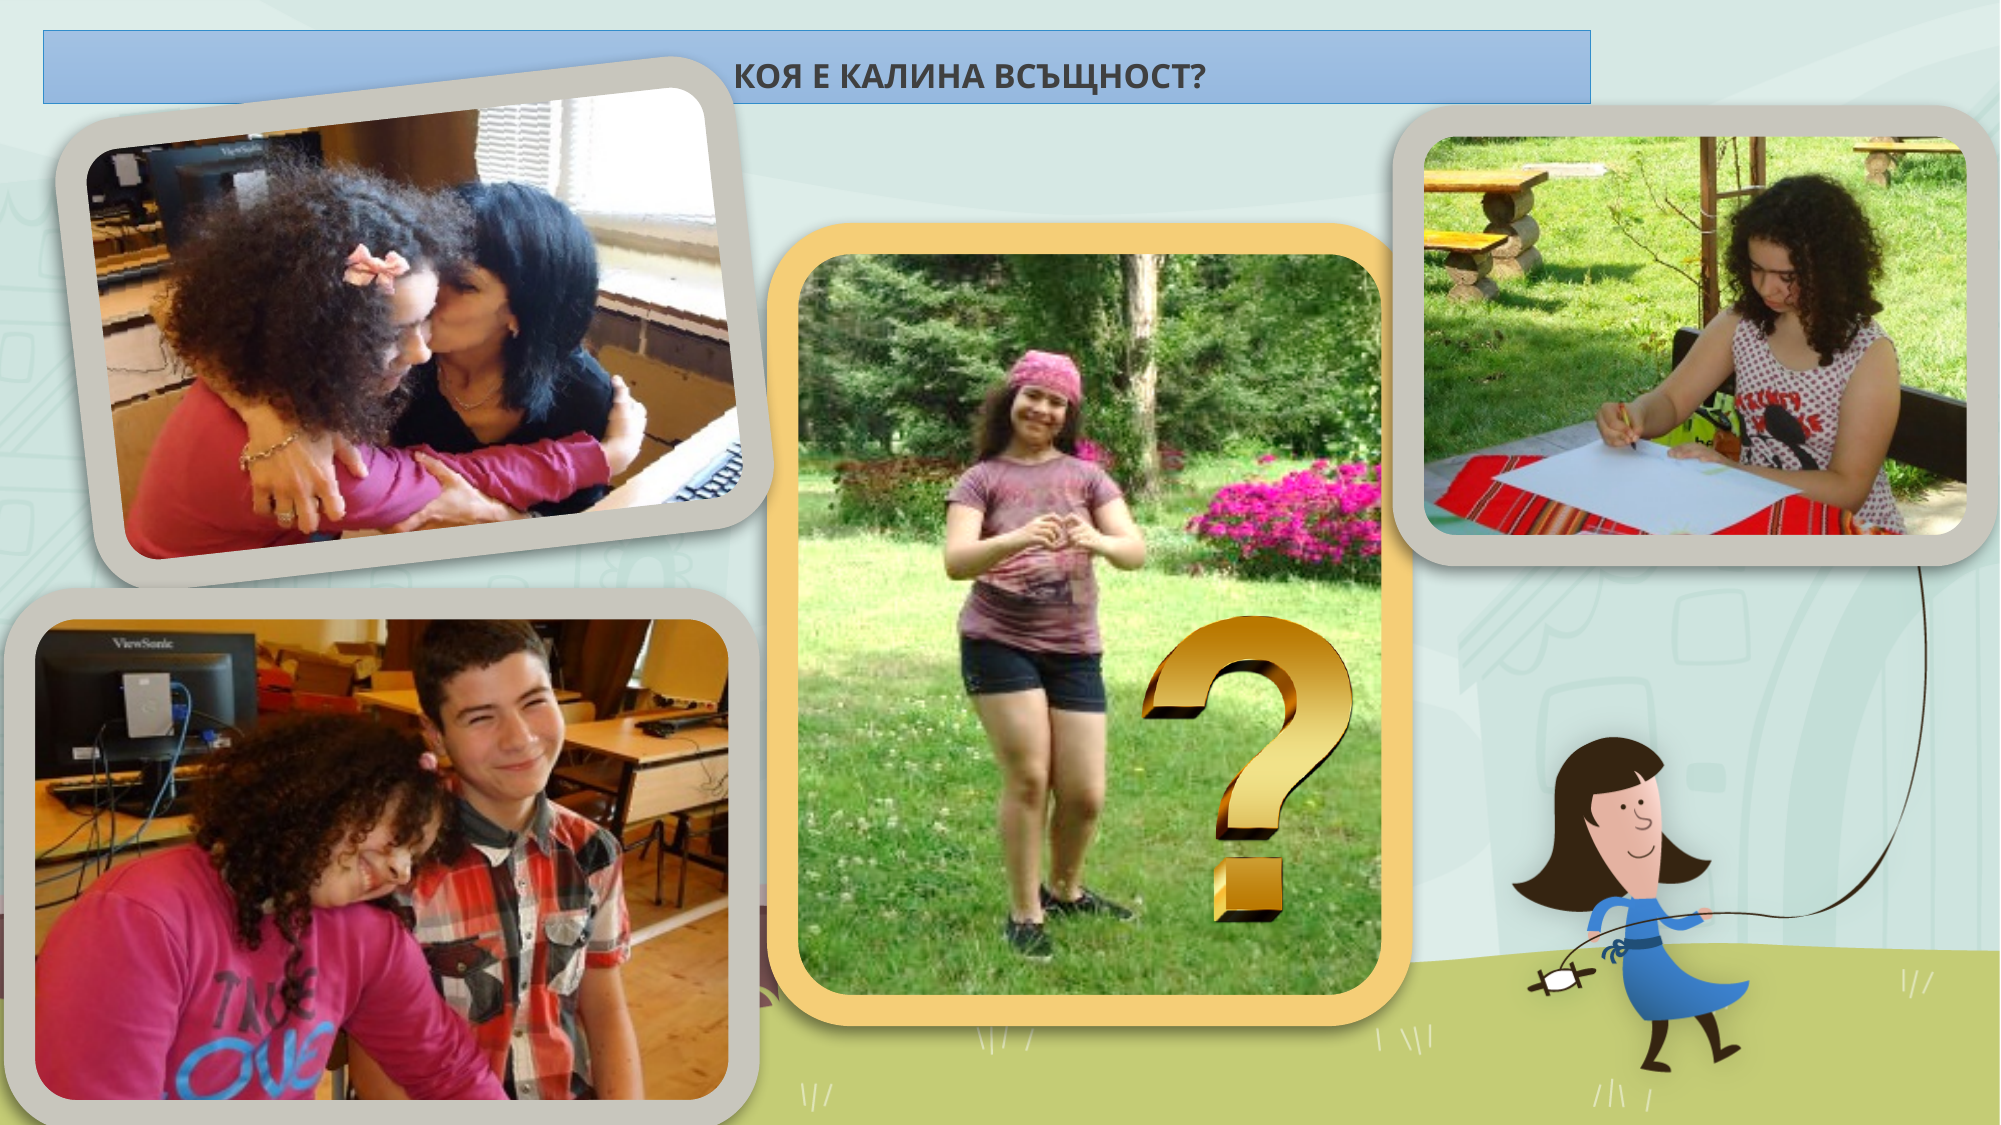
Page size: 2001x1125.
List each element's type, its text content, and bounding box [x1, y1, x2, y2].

picture [0, 0, 2000, 1125]
title КОЯ Е КАЛИНА ВСЪЩНОСТ? [43, 30, 1591, 104]
